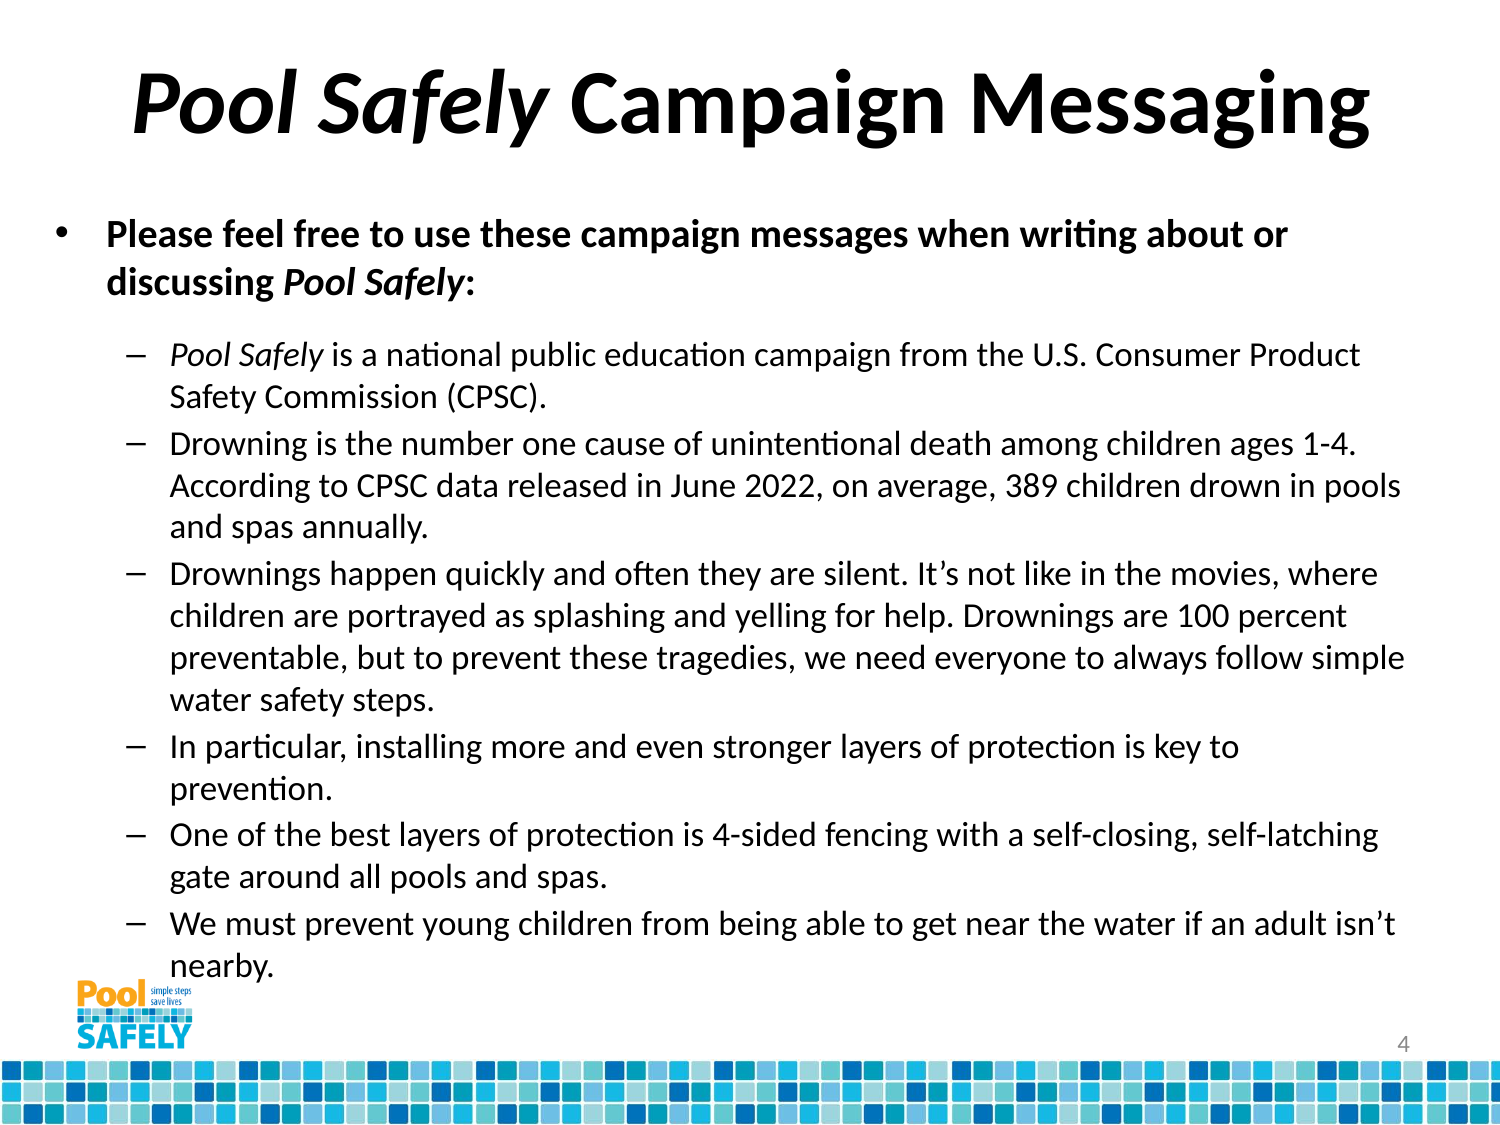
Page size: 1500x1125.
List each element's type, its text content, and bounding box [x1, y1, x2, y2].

picture [75, 1000, 193, 1057]
picture [0, 1059, 1500, 1125]
list Please feel free to use these campaign messages when writing about or discussing Pool Safely: Pool Safely is a national public education campaign from the U.S. Consumer Product Safety Commission (CPSC). Drowning is the number one cause of unintentional death among children ages 1-4. According to CPSC data released in June 2022, on average, 389 children drown in pools and spas annually. Drownings happen quickly and often they are silent. It’s not like in the movies, where children are portrayed as splashing and yelling for help. Drownings are 100 percent preventable, but to prevent these tragedies, we need everyone to always follow simple water safety steps. In particular, installing more and even stronger layers of protection is key to prevention. One of the best layers of protection is 4-sided fencing with a self-closing, self-latching gate around all pools and spas. We must prevent young children from being able to get near the water if an adult isn’t nearby. [37, 200, 1425, 1000]
title Pool Safely Campaign Messaging [87, 3, 1438, 191]
